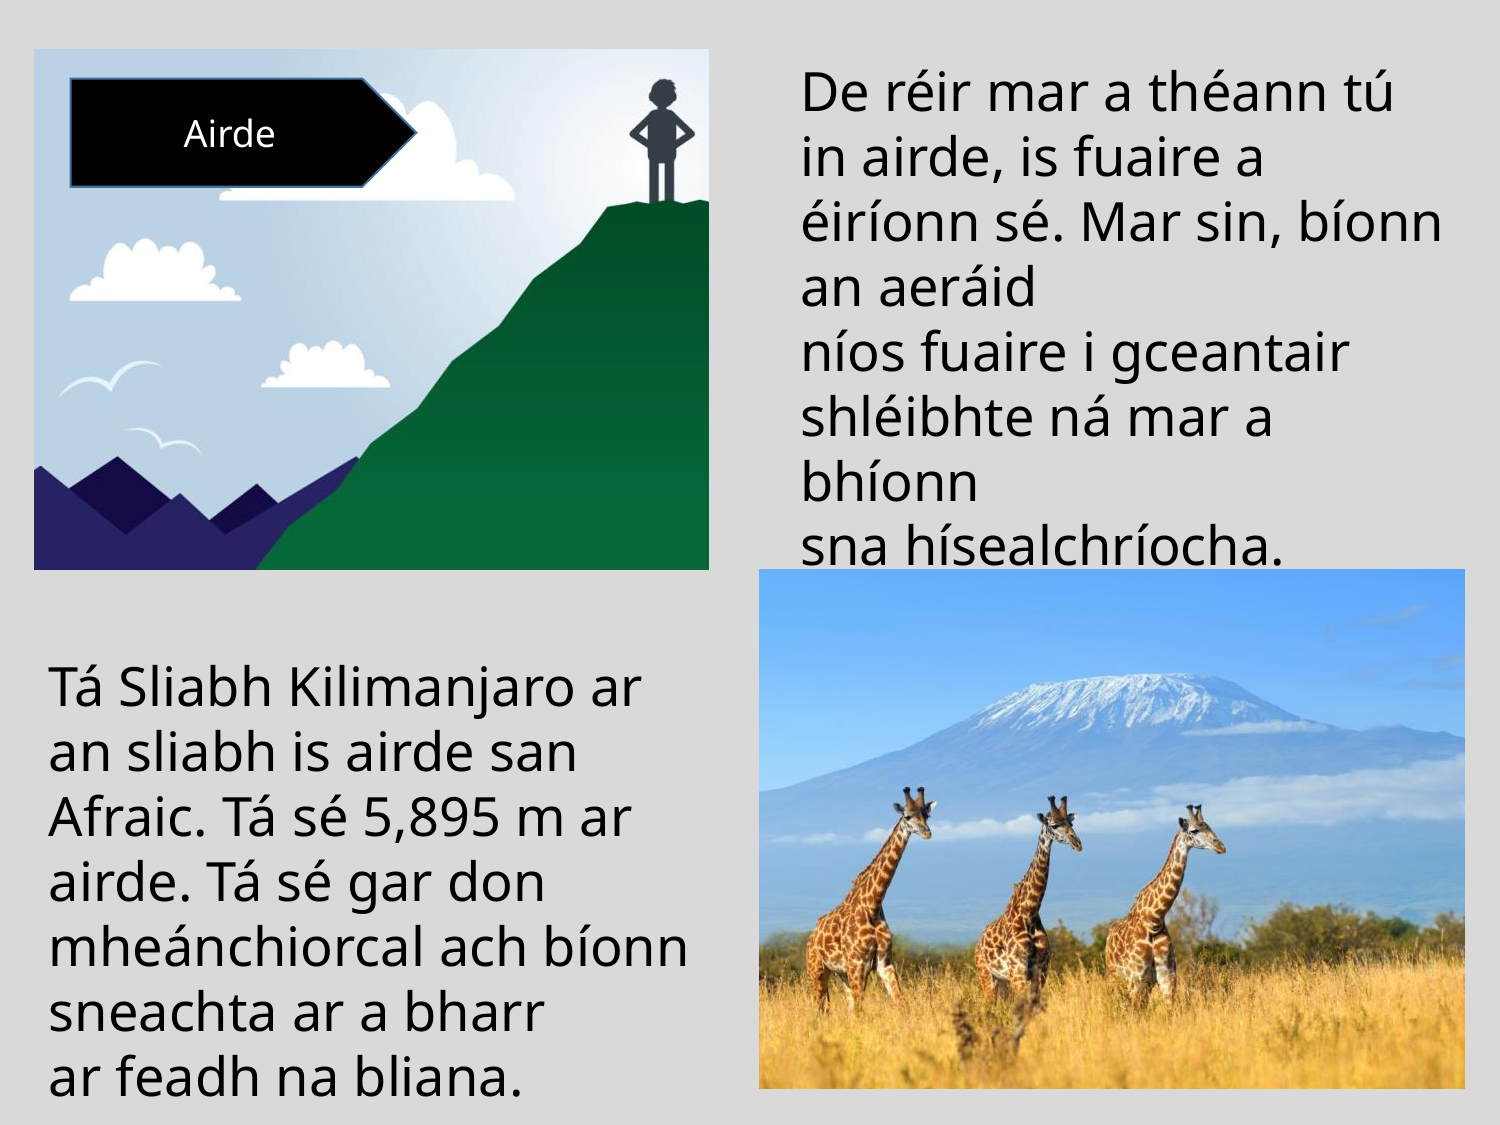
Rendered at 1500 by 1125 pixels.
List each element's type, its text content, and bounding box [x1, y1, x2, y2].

text_box Tá Sliabh Kilimanjaro ar an sliabh is airde san Afraic. Tá sé 5,895 m ar airde. Tá sé gar don mheánchiorcal ach bíonn sneachta ar a bharr ar feadh na bliana. [34, 645, 720, 1115]
text_box De réir mar a théann tú in airde, is fuaire a éiríonn sé. Mar sin, bíonn an aeráid níos fuaire i gceantair shléibhte ná mar a bhíonn sna hísealchríocha. [785, 49, 1465, 569]
picture [34, 49, 709, 570]
picture [759, 569, 1465, 1090]
